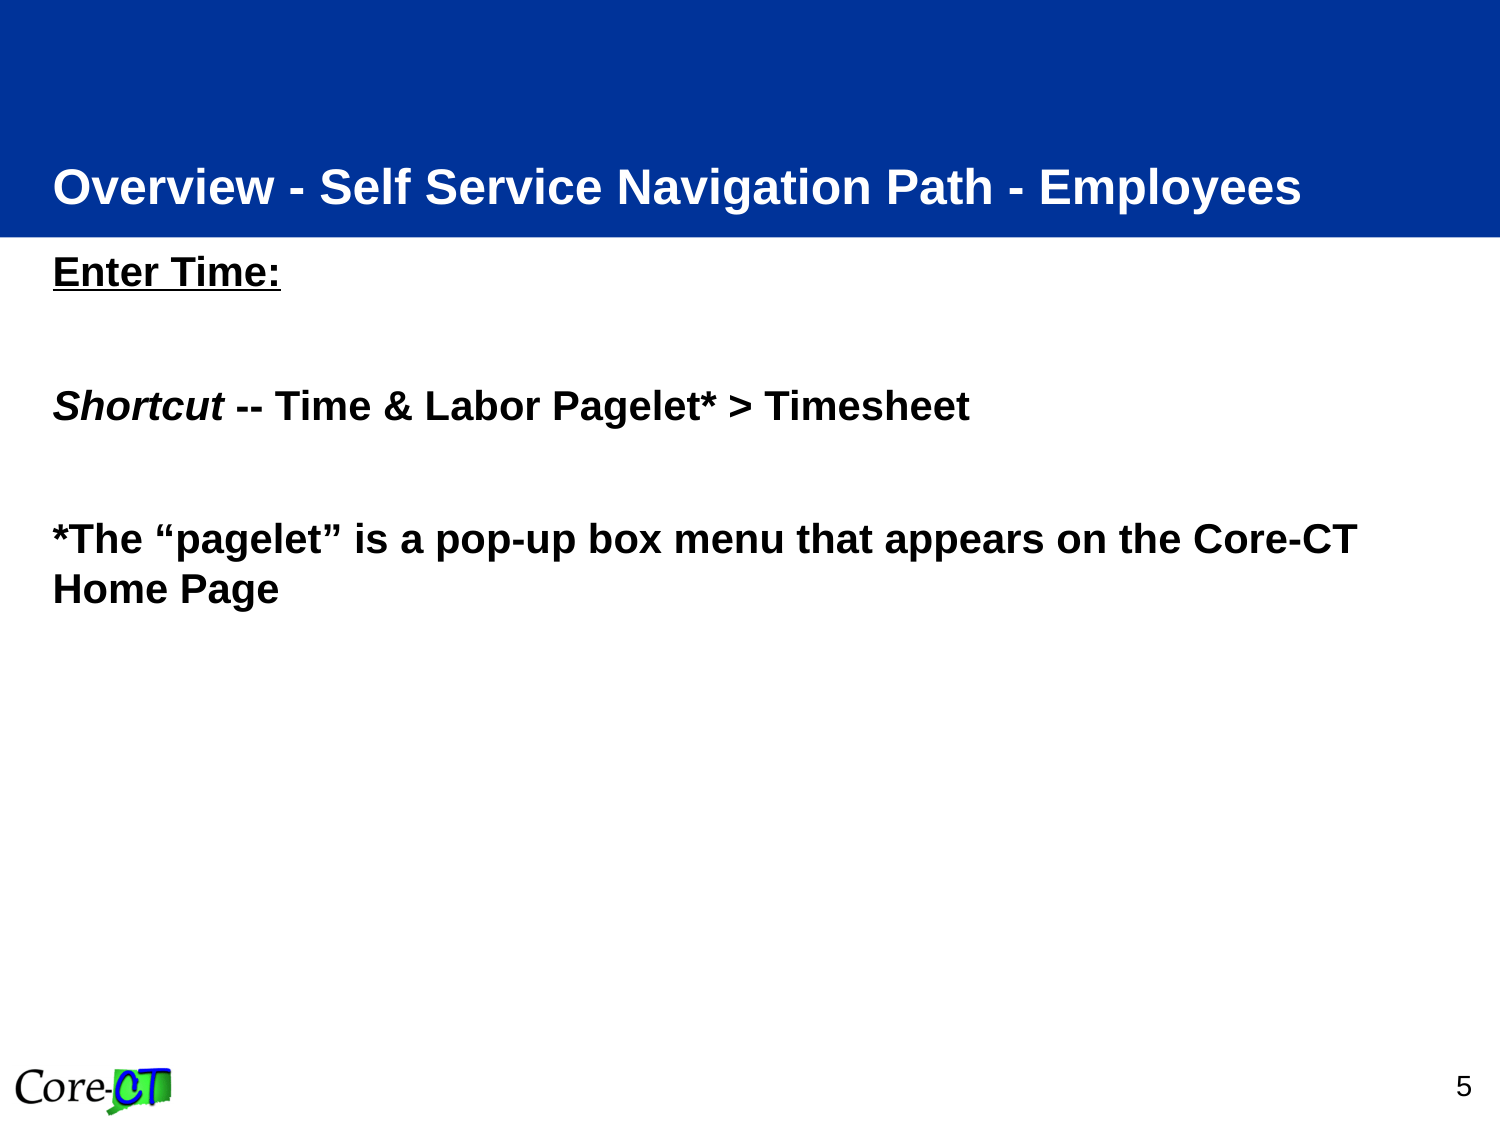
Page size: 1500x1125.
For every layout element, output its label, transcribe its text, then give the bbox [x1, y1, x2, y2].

slide_number 5 [1137, 1063, 1488, 1125]
title Overview - Self Service Navigation Path - Employees [37, 137, 1388, 233]
list Enter Time: Shortcut -- Time & Labor Pagelet* > Timesheet *The “pagelet” is a pop-up box menu that appears on the Core-CT Home Page [37, 237, 1500, 1063]
picture [12, 1065, 174, 1116]
